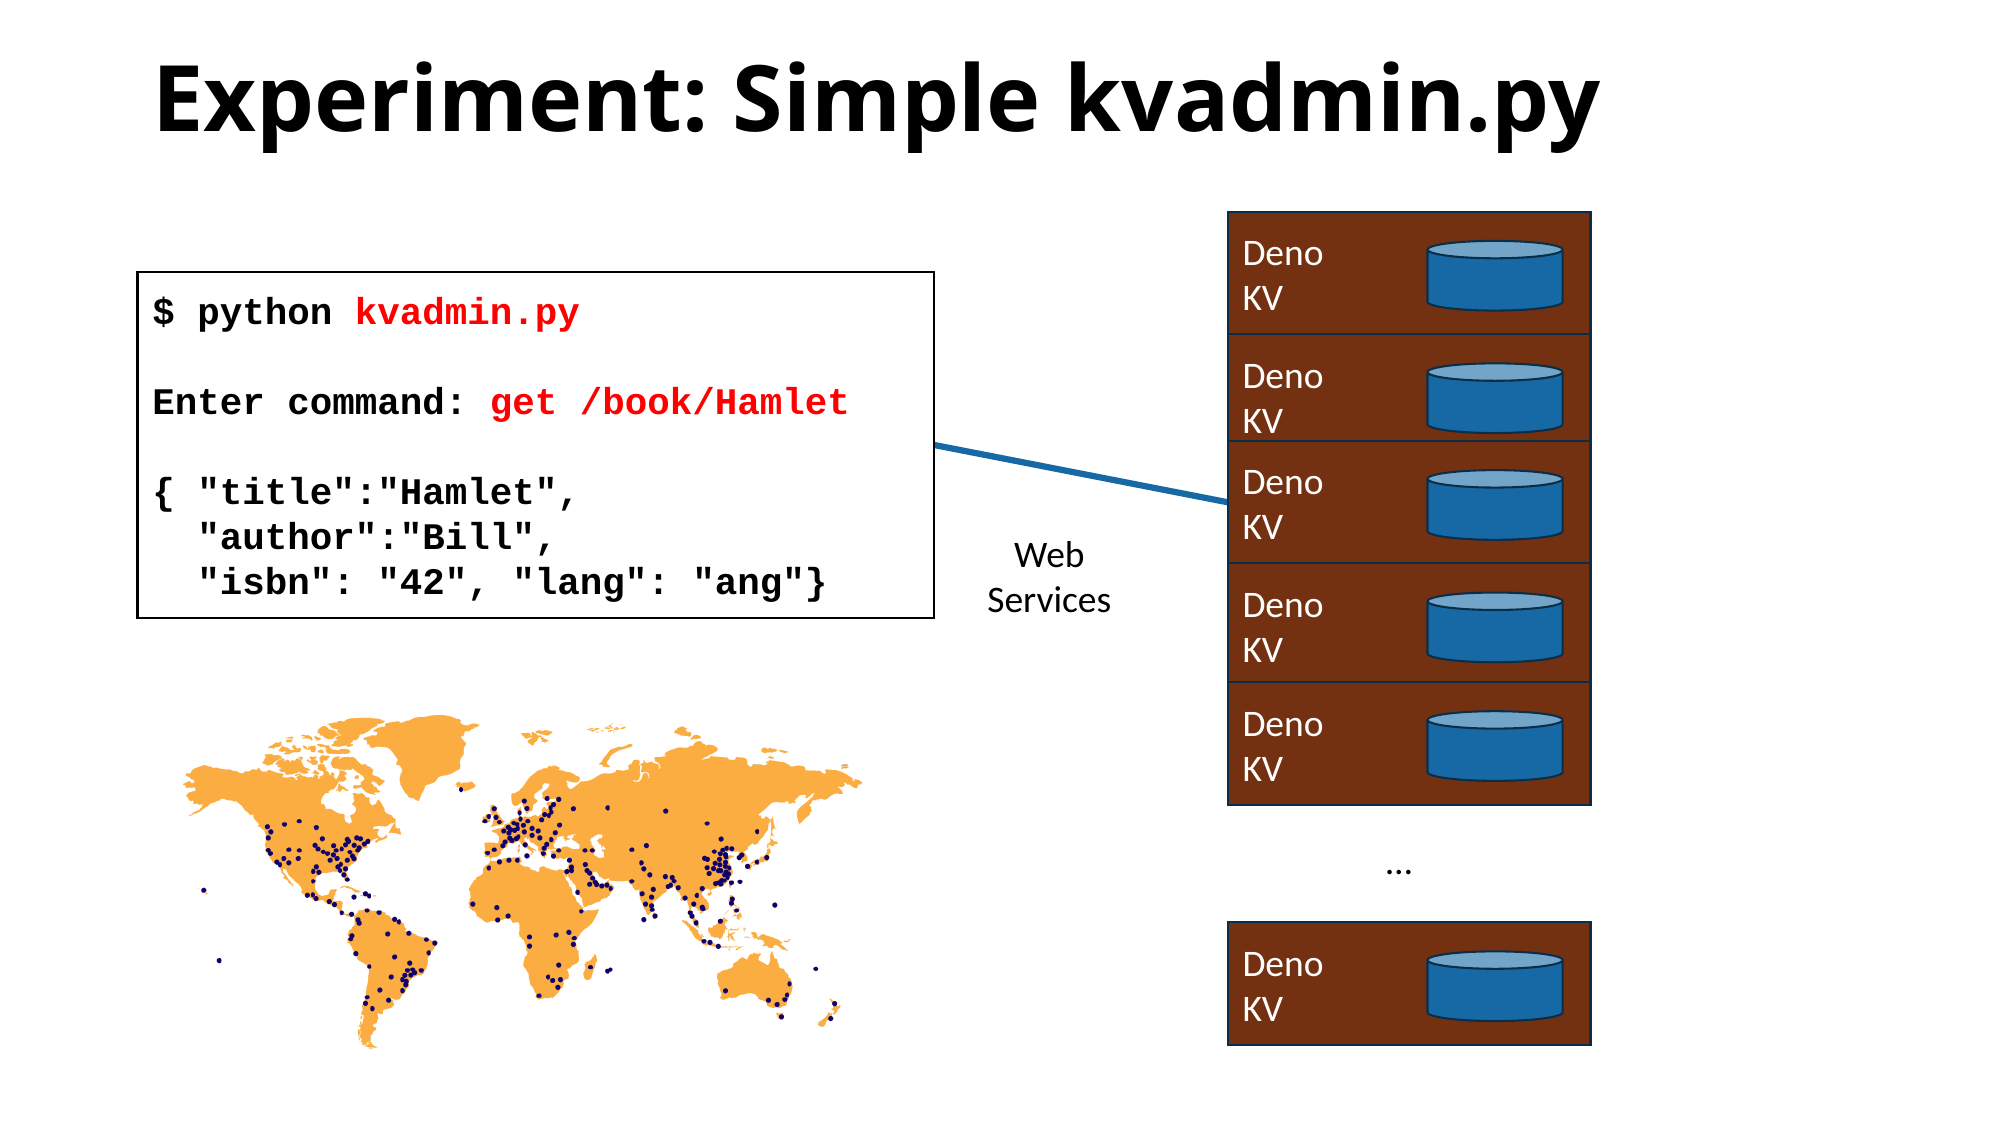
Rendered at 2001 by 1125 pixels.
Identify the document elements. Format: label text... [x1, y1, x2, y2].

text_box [1227, 440, 1591, 563]
text_box … [1371, 829, 1428, 890]
text_box $ python kvadmin.py Enter command: get /book/Hamlet { "title":"Hamlet", "author":"Bill", "isbn": "42", "lang": "ang"} [136, 271, 935, 619]
picture [162, 677, 878, 1085]
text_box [1227, 333, 1591, 440]
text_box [1227, 922, 1591, 1046]
text_box Web Services [961, 504, 1137, 645]
title Experiment: Simple kvadmin.py [137, 40, 1863, 164]
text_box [1227, 211, 1591, 333]
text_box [934, 444, 1227, 503]
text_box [1227, 563, 1591, 681]
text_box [1227, 681, 1591, 805]
